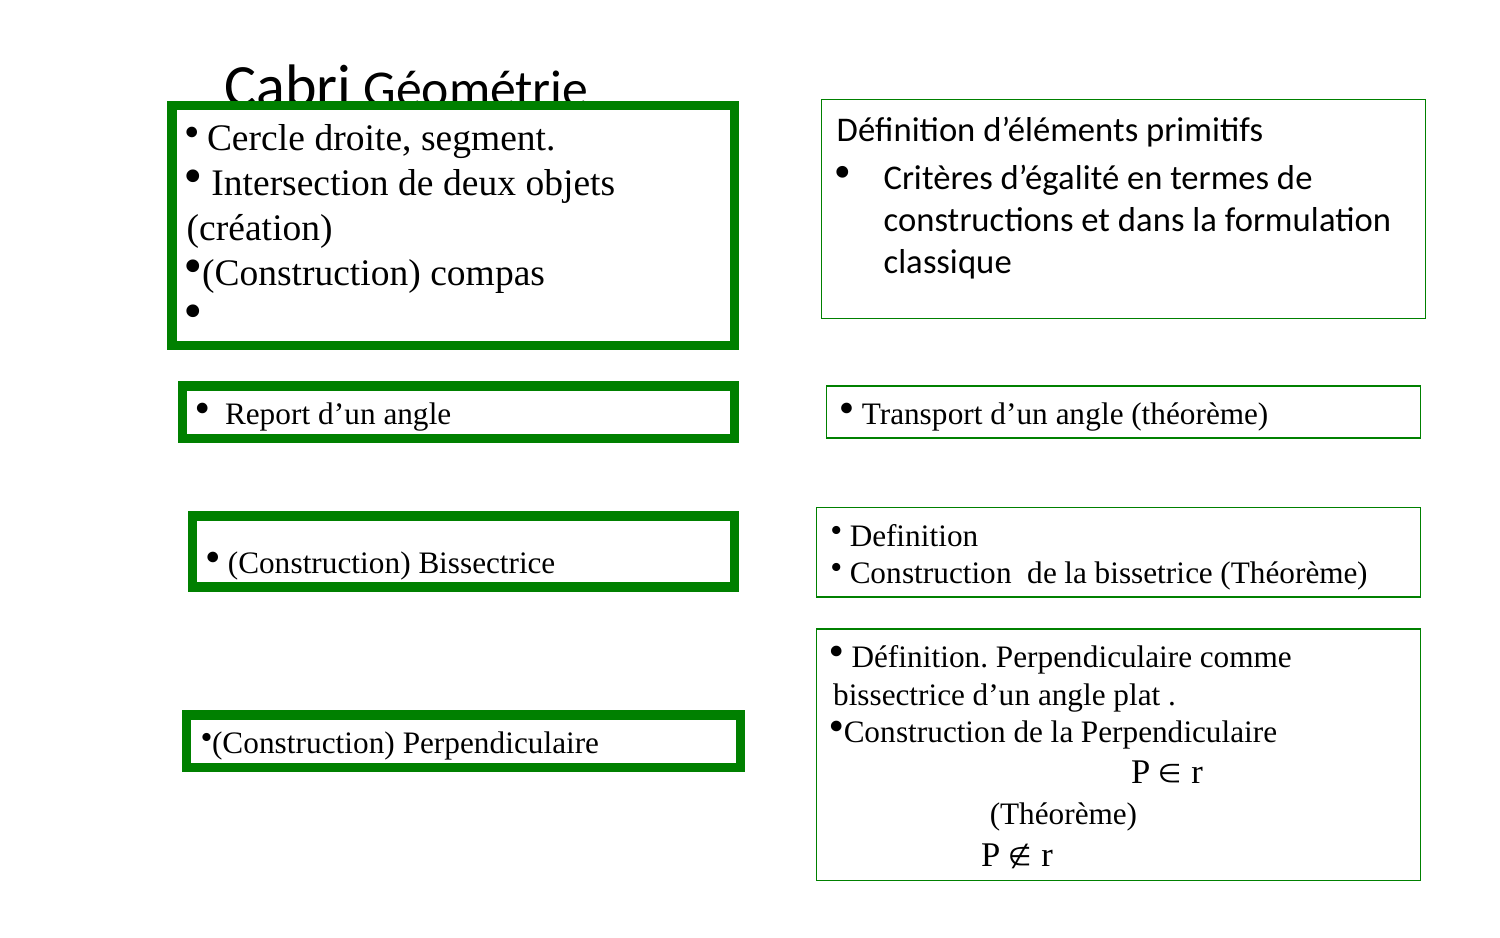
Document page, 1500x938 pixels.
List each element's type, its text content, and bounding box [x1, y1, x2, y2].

text_box Report d’un angle [182, 386, 735, 439]
text_box (Construction) Perpendiculaire [186, 715, 741, 768]
list Définition d’éléments primitifs Critères d’égalité en termes de constructions et dans la formulation classique [821, 99, 1426, 319]
text_box Cercle droite, segment. Intersection de deux objets (création) (Construction) compas [171, 105, 735, 346]
title Cabri Géométrie [209, 25, 1272, 141]
text_box Définition. Perpendiculaire comme bissectrice d’un angle plat . Construction de la Perpendiculaire P  r (Théorème) P  r [816, 628, 1421, 881]
text_box (Construction) Bissectrice [192, 515, 735, 587]
text_box Definition Construction de la bissetrice (Théorème) [816, 507, 1421, 598]
text_box Transport d’un angle (théorème) [826, 386, 1421, 439]
